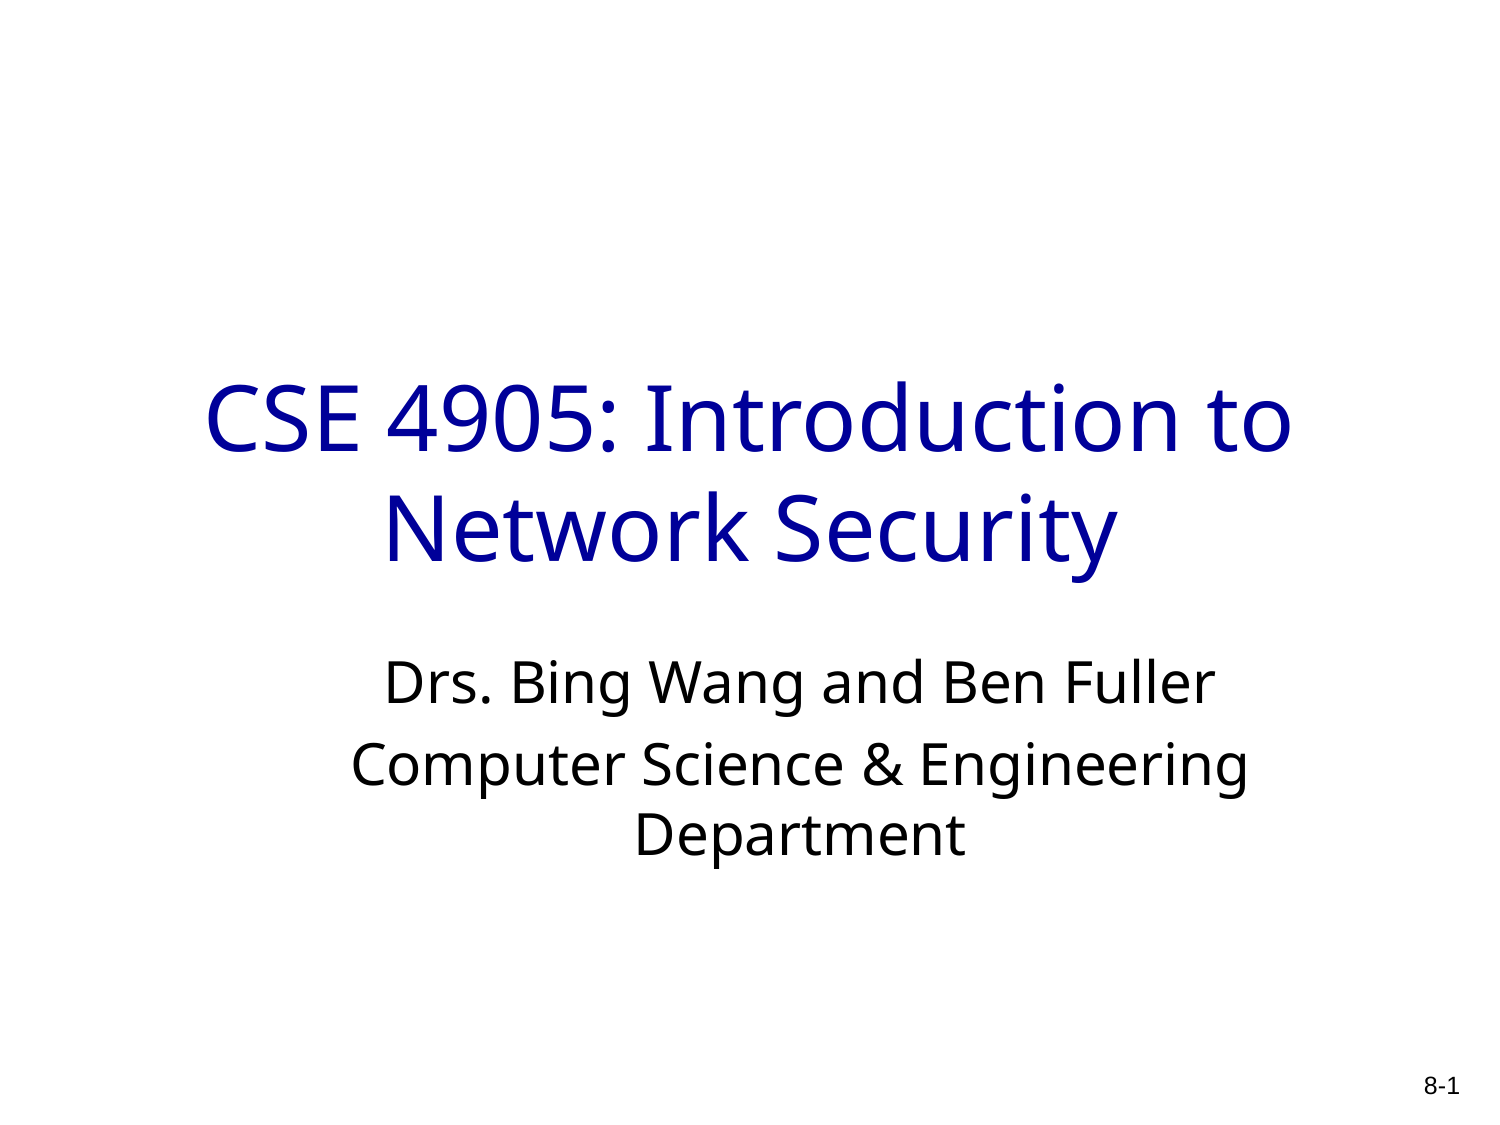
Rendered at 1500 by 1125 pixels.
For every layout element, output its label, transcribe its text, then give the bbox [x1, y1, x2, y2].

title CSE 4905: Introduction to Network Security [112, 349, 1388, 591]
subtitle Drs. Bing Wang and Ben Fuller Computer Science & Engineering Department [224, 637, 1376, 926]
